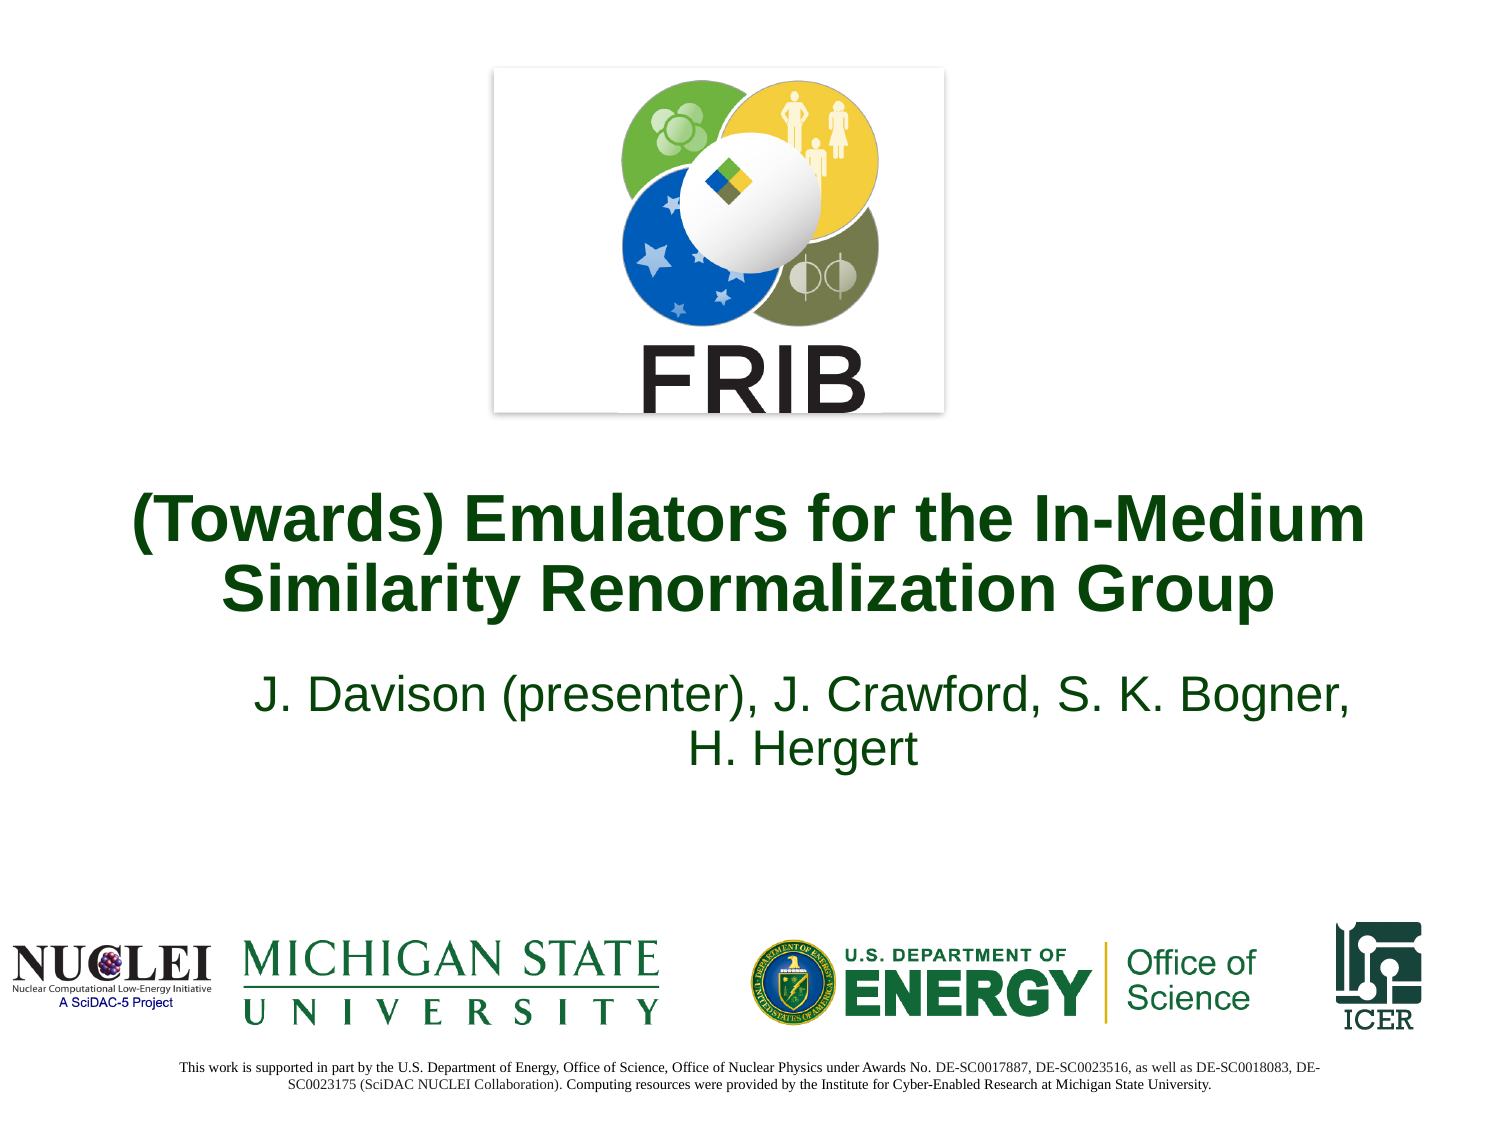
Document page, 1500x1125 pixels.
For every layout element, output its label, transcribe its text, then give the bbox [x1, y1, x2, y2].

picture [11, 0, 1489, 480]
title (Towards) Emulators for the In-Medium Similarity Renormalization Group [11, 480, 1489, 631]
text_box This work is supported in part by the U.S. Department of Energy, Office of Science, Office of Nuclear Physics under Awards No. DE-SC0017887, DE-SC0023516, as well as DE-SC0018083, DE-SC0023175 (SciDAC NUCLEI Collaboration). Computing resources were provided by the Institute for Cyber-Enabled Research at Michigan State University. [143, 1050, 1357, 1118]
subtitle J. Davison (presenter), J. Crawford, S. K. Bogner, H. Hergert [249, 667, 1357, 856]
picture [11, 631, 1489, 1092]
